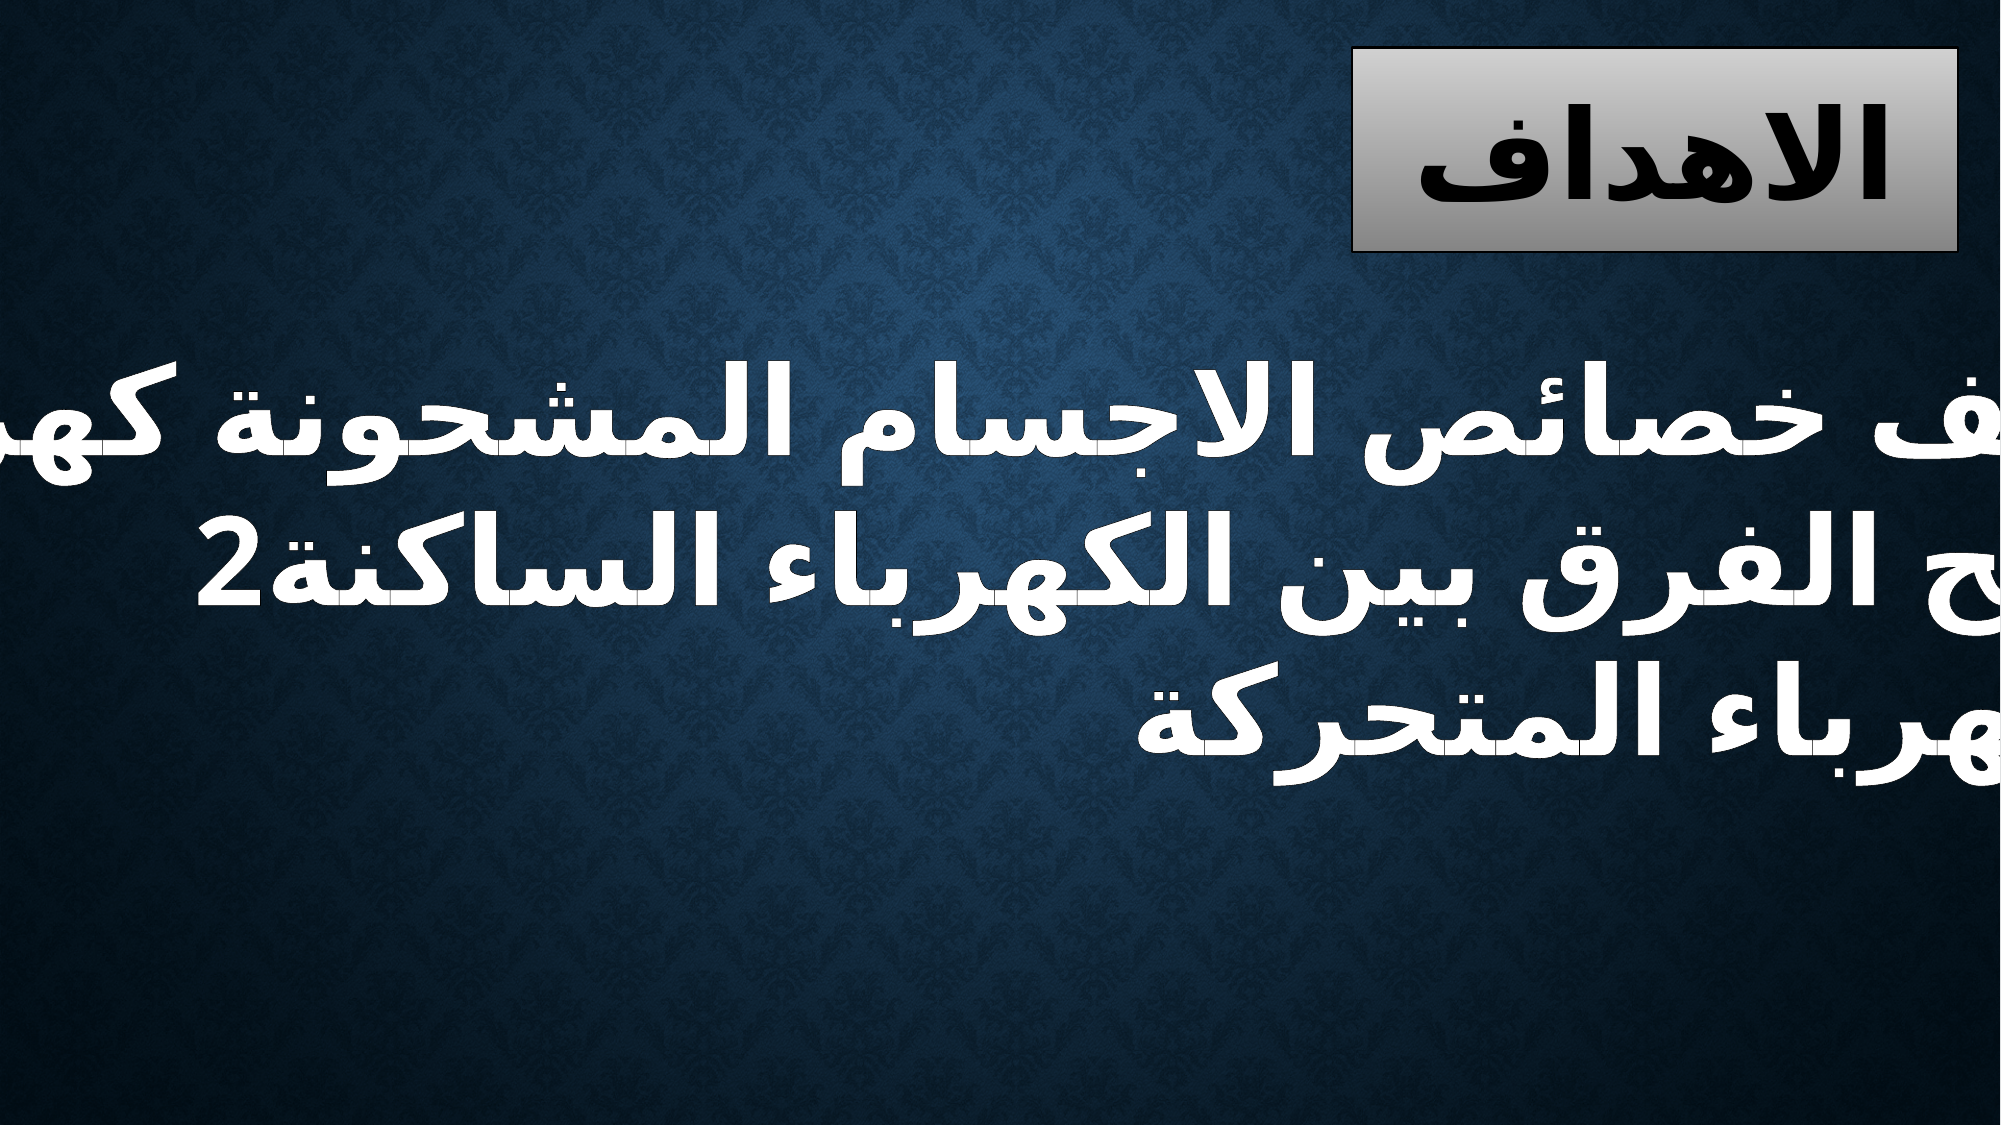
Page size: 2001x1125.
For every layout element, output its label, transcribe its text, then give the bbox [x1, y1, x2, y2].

text_box الاهداف [1351, 46, 1959, 253]
text_box 1ـ يصف خصائص الاجسام المشحونة كهربائيا . 2ـ يوضح الفرق بين الكهرباء الساكنة والكهرباء المتحركة . [0, 323, 2000, 788]
